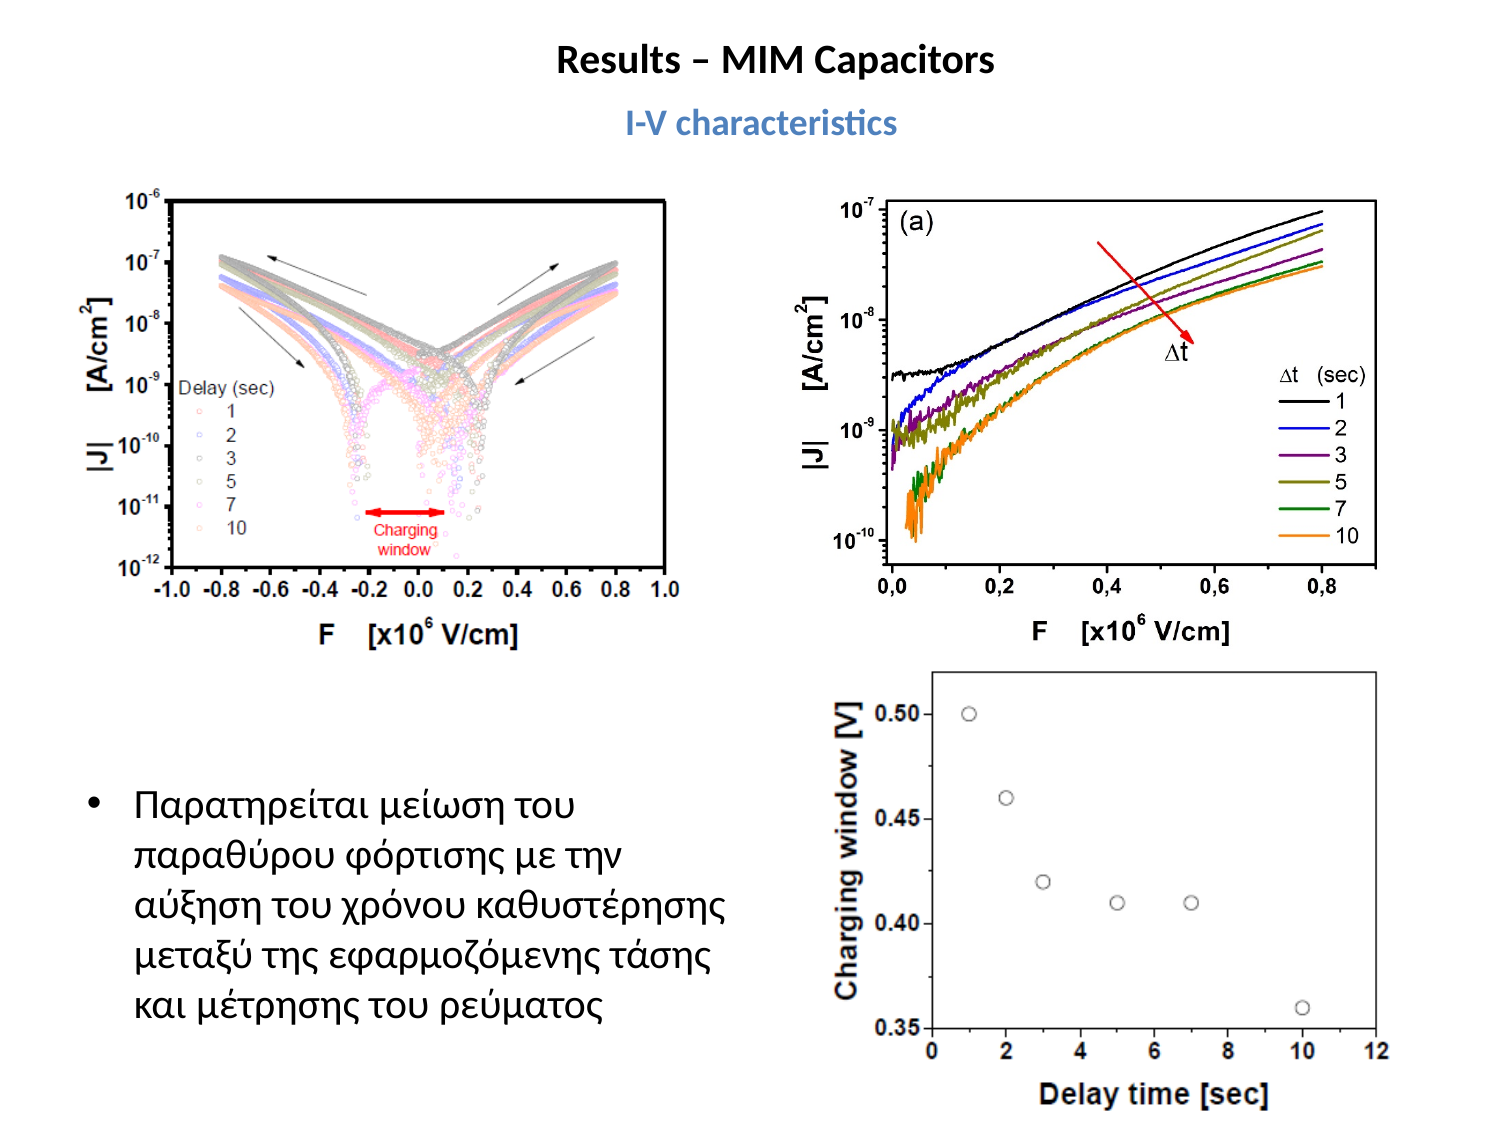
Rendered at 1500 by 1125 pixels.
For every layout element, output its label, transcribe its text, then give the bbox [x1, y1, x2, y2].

text_box I-V characteristics [571, 90, 952, 151]
text_box Results – MIM Capacitors [342, 24, 1210, 90]
text_box Παρατηρείται μείωση του παραθύρου φόρτισης με την αύξηση του χρόνου καθυστέρησης μεταξύ της εφαρμοζόμενης τάσης και μέτρησης του ρεύματος [72, 769, 776, 1035]
picture [758, 163, 1476, 1125]
picture [65, 171, 709, 670]
